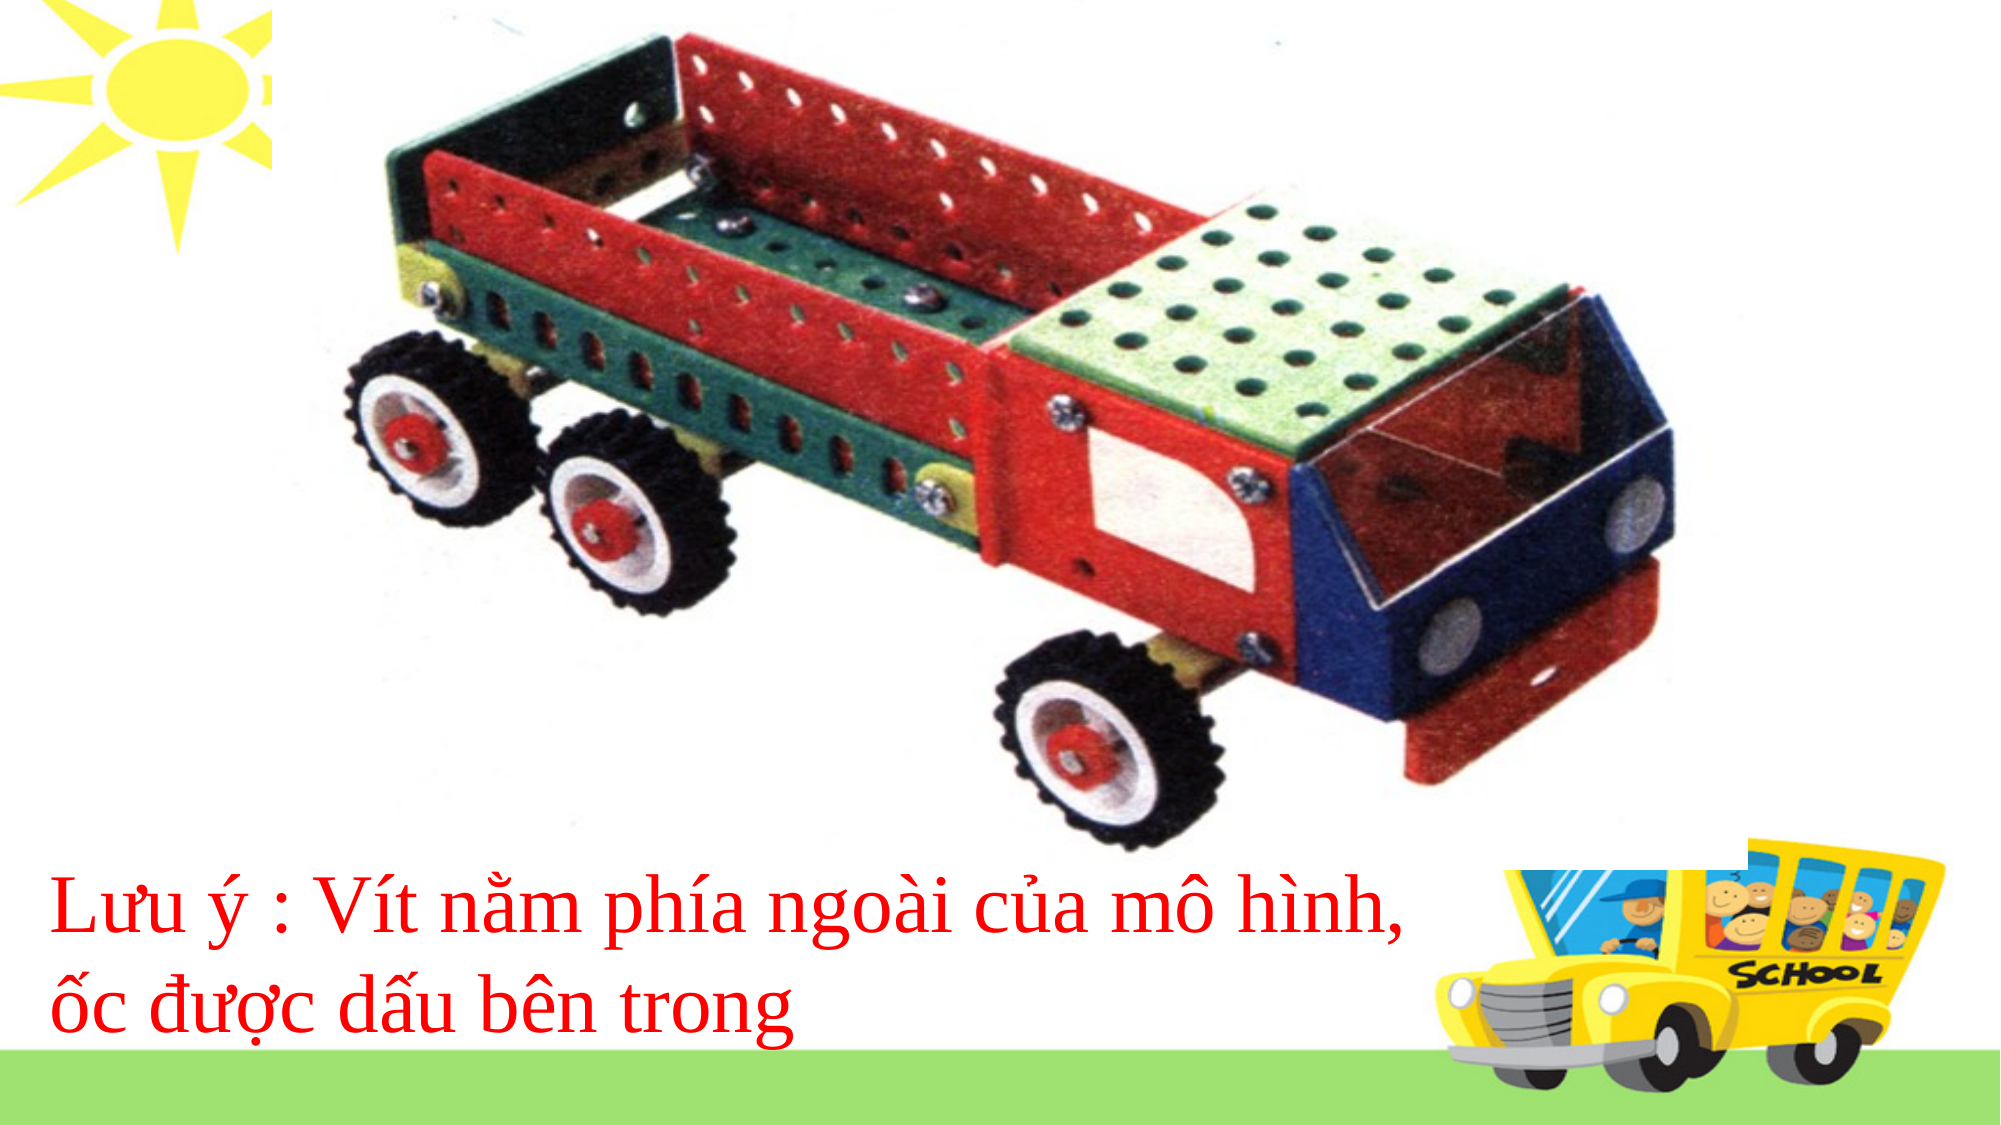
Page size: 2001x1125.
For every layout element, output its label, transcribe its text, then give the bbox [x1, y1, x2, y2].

text_box Lưu ý : Vít nằm phía ngoài của mô hình, ốc được dấu bên trong [34, 841, 1438, 1057]
picture [0, 0, 2001, 1125]
